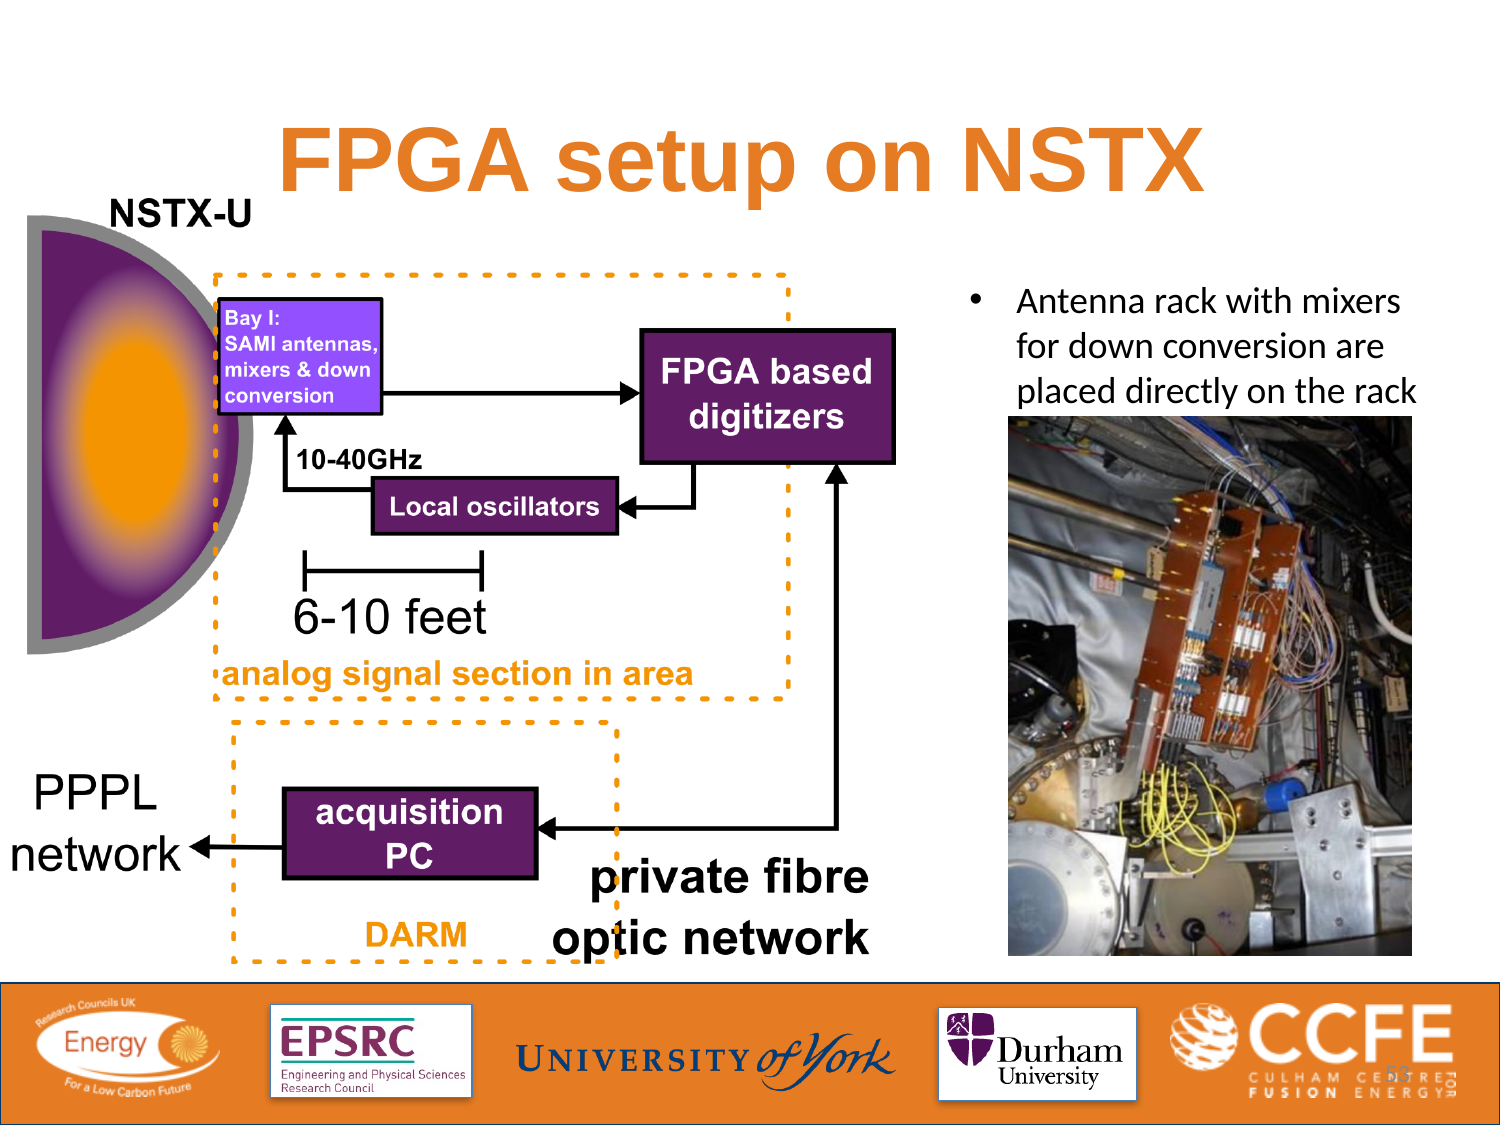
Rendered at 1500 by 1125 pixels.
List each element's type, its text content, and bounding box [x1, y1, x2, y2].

title FPGA setup on NSTX [67, 61, 1418, 249]
picture [1170, 1003, 1456, 1098]
text_box Antenna rack with mixers for down conversion are placed directly on the rack [954, 268, 1462, 419]
picture [0, 198, 896, 964]
picture [35, 998, 220, 1097]
picture [1007, 416, 1413, 956]
picture [514, 1032, 896, 1092]
picture [947, 1013, 1123, 1090]
slide_number 53 [1074, 1042, 1425, 1103]
picture [281, 1018, 465, 1092]
